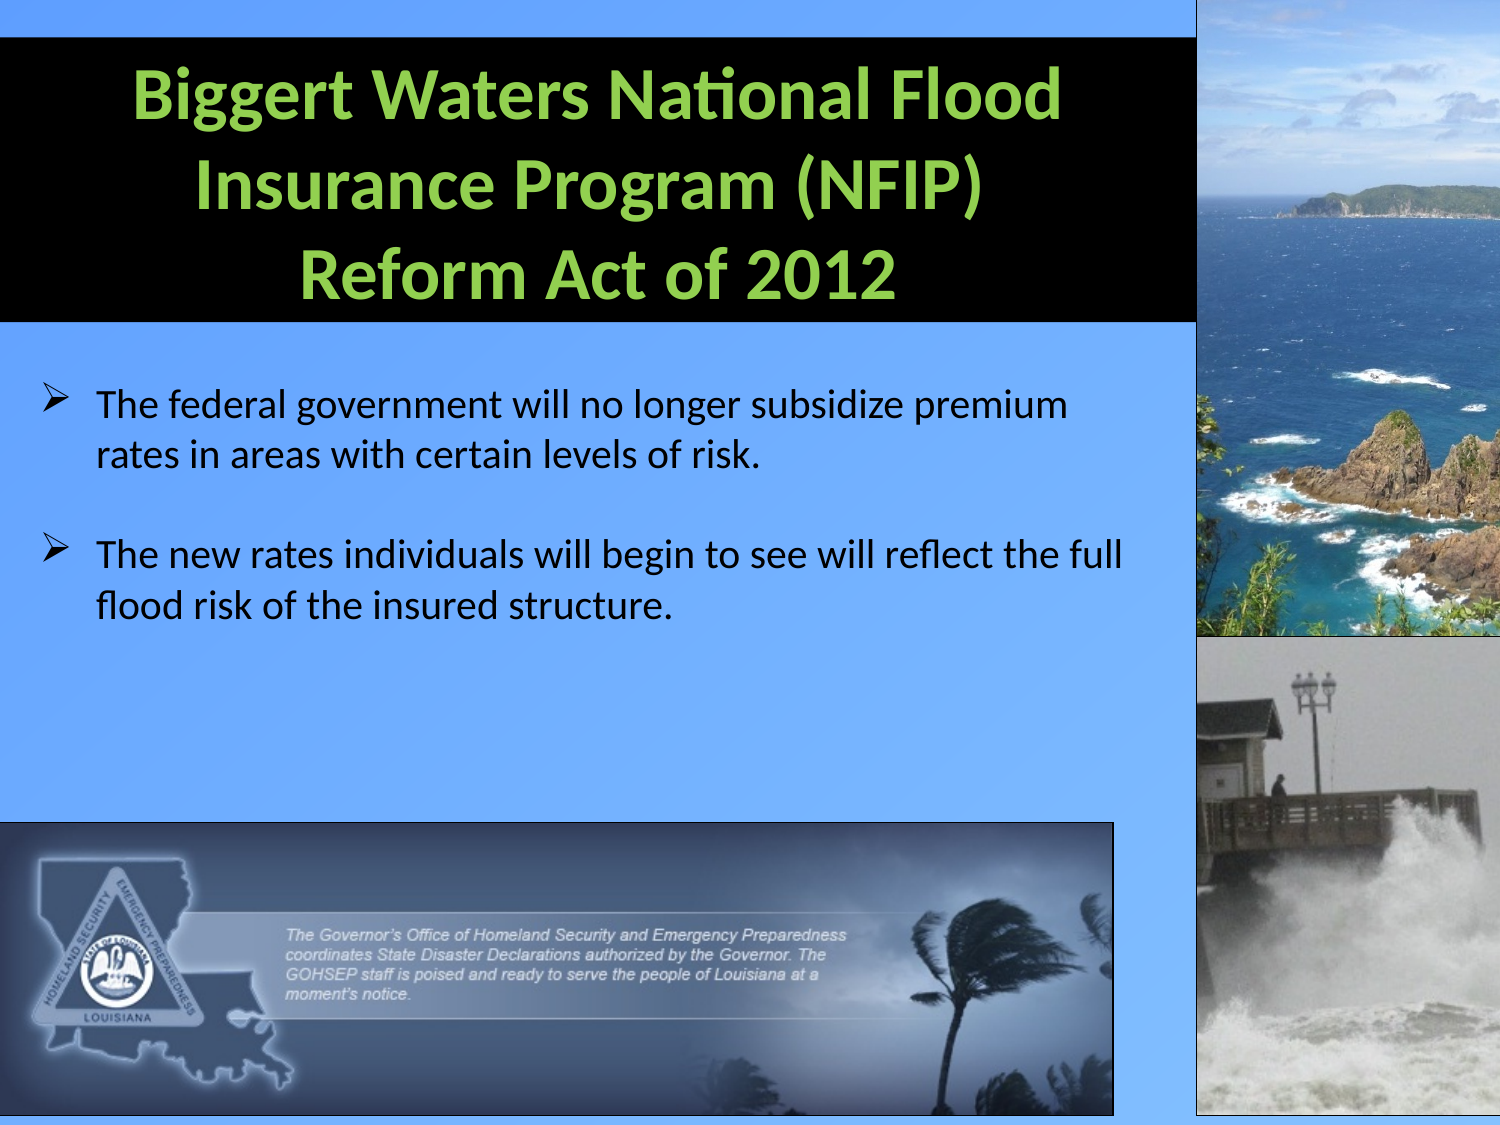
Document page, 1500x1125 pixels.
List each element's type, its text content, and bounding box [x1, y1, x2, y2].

text_box Biggert Waters National Flood Insurance Program (NFIP) Reform Act of 2012 [0, 37, 1192, 323]
picture [1197, 0, 1500, 1116]
text_box The federal government will no longer subsidize premium rates in areas with certain levels of risk. The new rates individuals will begin to see will reflect the full flood risk of the insured structure. [24, 369, 1163, 635]
picture [0, 823, 1113, 1115]
